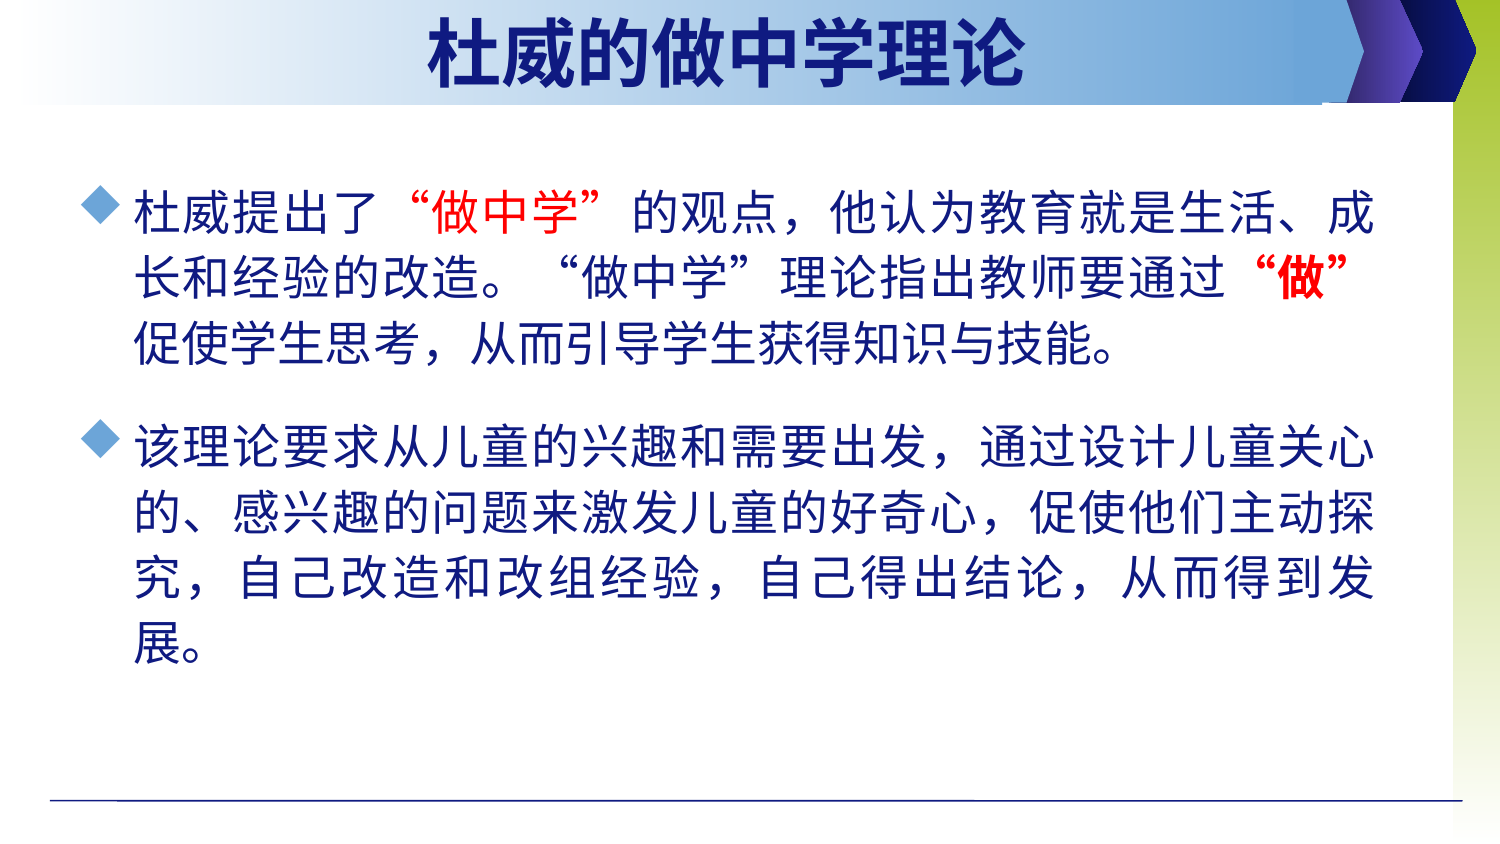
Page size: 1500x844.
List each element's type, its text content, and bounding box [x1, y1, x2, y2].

title 杜威的做中学理论 [100, 14, 1353, 90]
list 杜威提出了“做中学”的观点，他认为教育就是生活、成长和经验的改造。“做中学”理论指出教师要通过“做”促使学生思考，从而引导学生获得知识与技能。 该理论要求从儿童的兴趣和需要出发，通过设计儿童关心的、感兴趣的问题来激发儿童的好奇心，促使他们主动探究，自己改造和改组经验，自己得出结论，从而得到发展。 [61, 167, 1391, 816]
